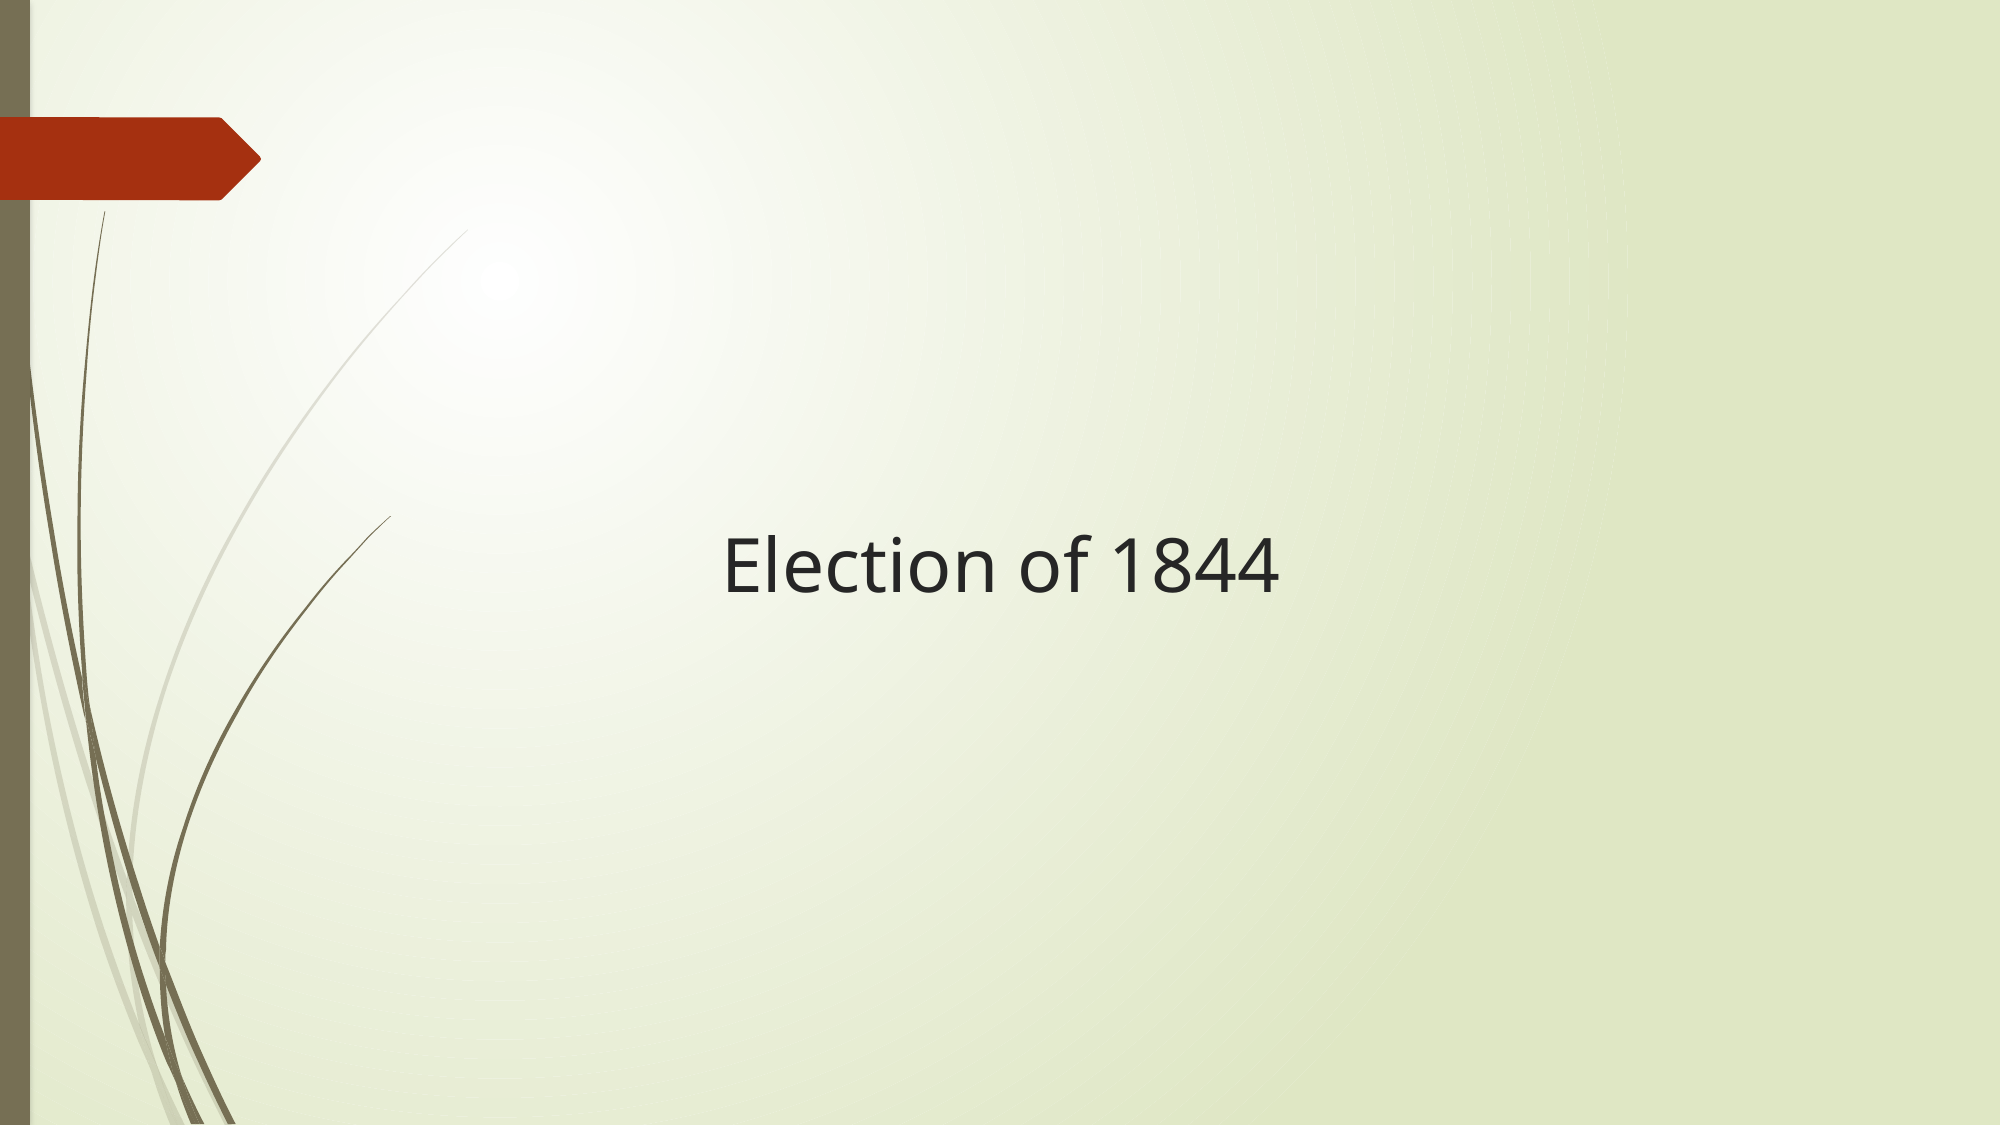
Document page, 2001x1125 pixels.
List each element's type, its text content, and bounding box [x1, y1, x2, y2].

title Election of 1844 [270, 510, 1732, 721]
